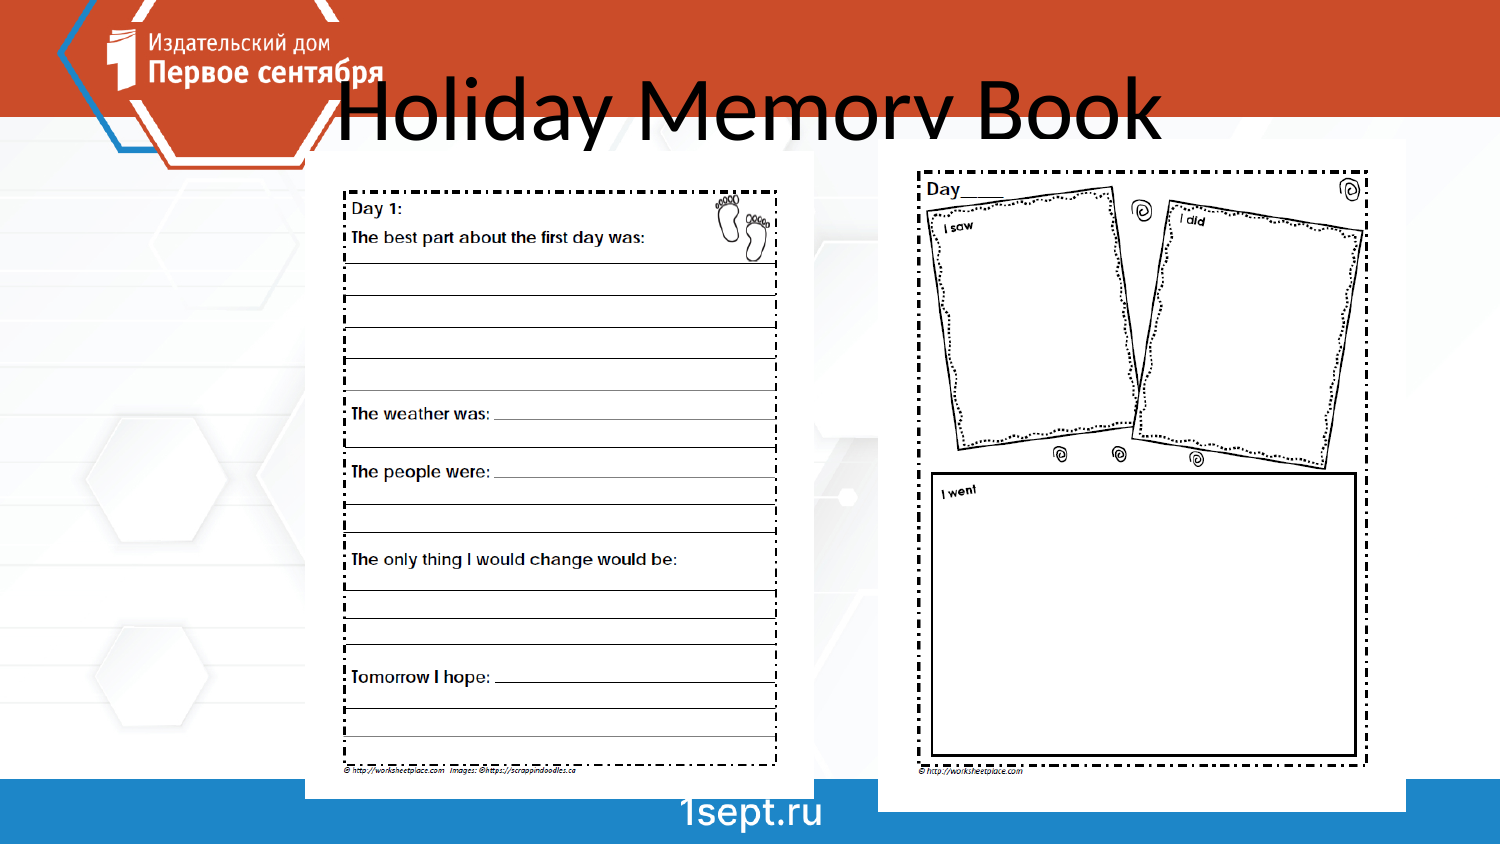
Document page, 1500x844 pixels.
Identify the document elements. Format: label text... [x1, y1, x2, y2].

title Holiday Memory Book [75, 33, 1425, 175]
picture [0, 0, 1500, 844]
